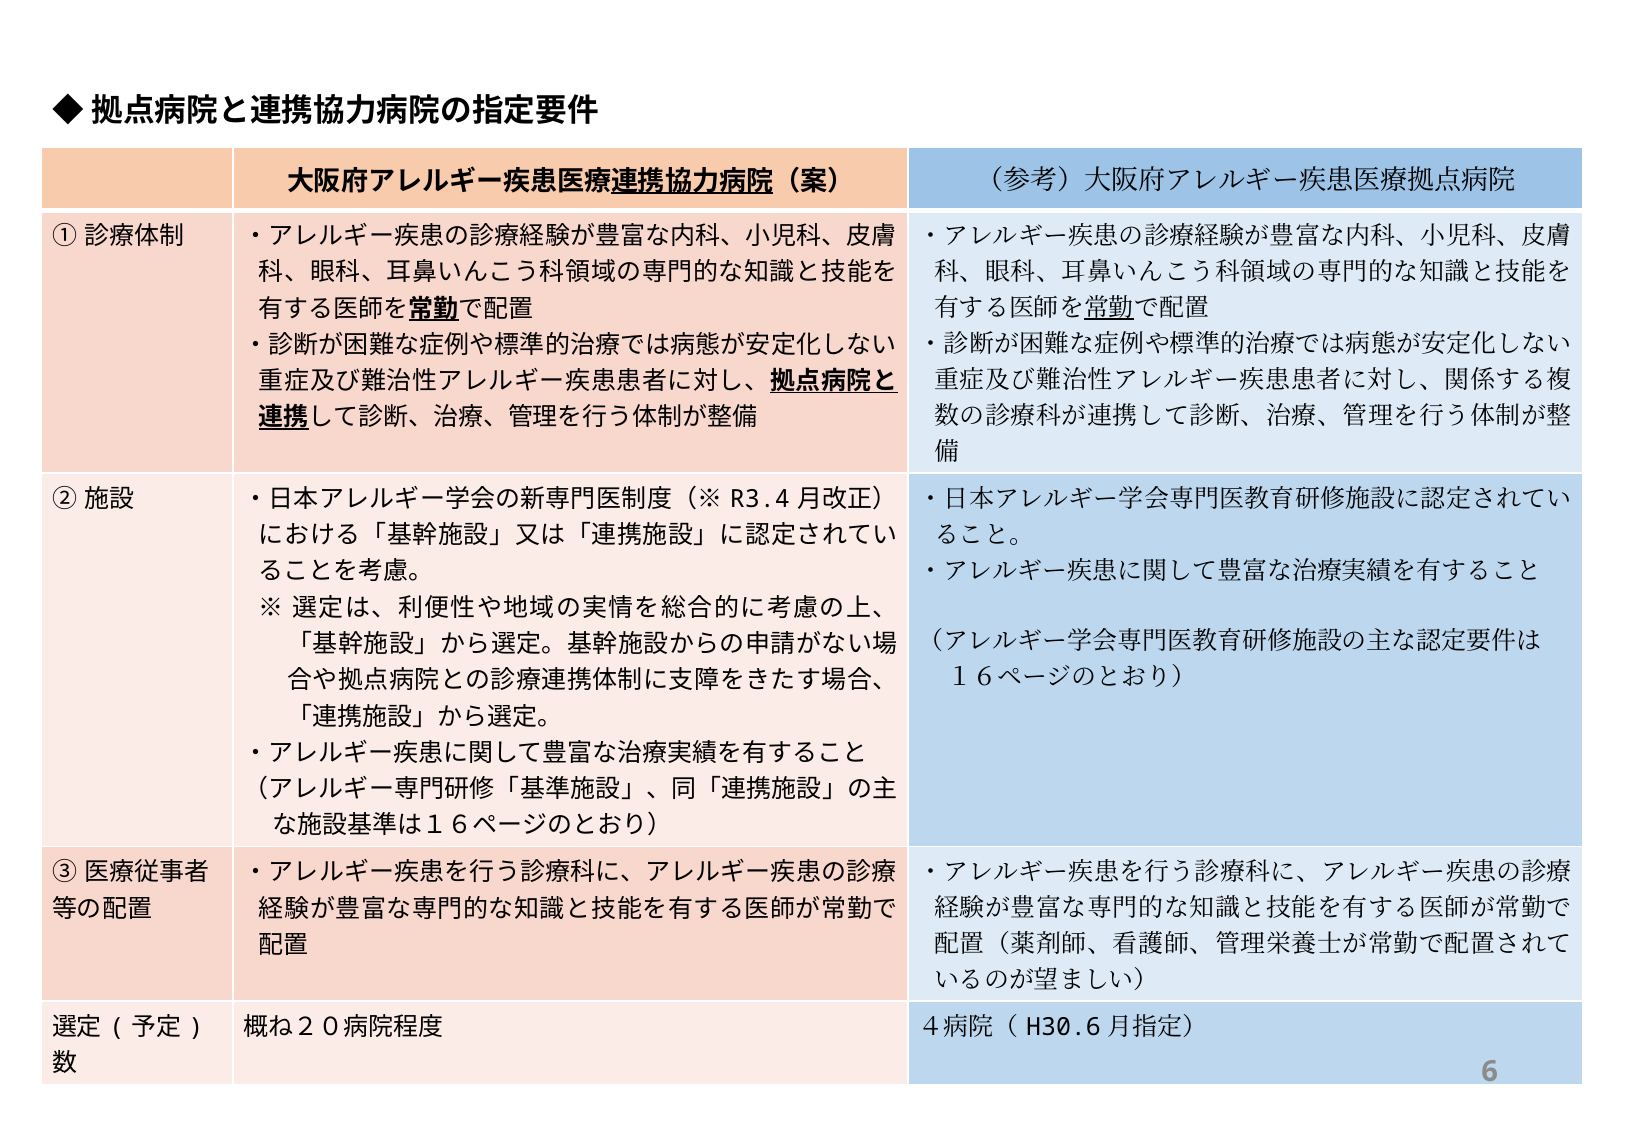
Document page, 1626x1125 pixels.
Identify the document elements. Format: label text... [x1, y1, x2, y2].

table_cell ・アレルギー疾患を行う診療科に、アレルギー疾患の診療経験が豊富な専門的な知識と技能を有する医師が常勤で配置（薬剤師、看護師、管理栄養士が常勤で配置されているのが望ましい） [909, 847, 1582, 1000]
table_header 大阪府アレルギー疾患医療連携協力病院（案） [234, 148, 907, 208]
table_header （参考）大阪府アレルギー疾患医療拠点病院 [909, 148, 1582, 208]
table_cell ①診療体制 [42, 213, 232, 472]
table_cell 選定(予定)数 [42, 1002, 232, 1084]
table_cell ・日本アレルギー学会専門医教育研修施設に認定されていること。 ・アレルギー疾患に関して豊富な治療実績を有すること （アレルギー学会専門医教育研修施設の主な認定要件は １６ページのとおり） [909, 474, 1582, 846]
table_cell ・アレルギー疾患を行う診療科に、アレルギー疾患の診療経験が豊富な専門的な知識と技能を有する医師が常勤で配置 [234, 847, 907, 1000]
table_cell ③医療従事者等の配置 [42, 847, 232, 1000]
table_cell ・アレルギー疾患の診療経験が豊富な内科、小児科、皮膚科、眼科、耳鼻いんこう科領域の専門的な知識と技能を有する医師を常勤で配置 ・診断が困難な症例や標準的治療では病態が安定化しない重症及び難治性アレルギー疾患患者に対し、拠点病院と連携して診断、治療、管理を行う体制が整備 [234, 213, 907, 472]
table_cell 概ね２０病院程度 [234, 1002, 907, 1084]
table_cell ４病院（H30.6月指定） [909, 1002, 1582, 1084]
slide_number 5 [1147, 1042, 1514, 1103]
text_box ◆拠点病院と連携協力病院の指定要件 [41, 74, 1379, 146]
table_cell ・日本アレルギー学会の新専門医制度（※R3.4月改正）における「基幹施設」又は「連携施設」に認定されていることを考慮。 ※選定は、利便性や地域の実情を総合的に考慮の上、「基幹施設」から選定。基幹施設からの申請がない場合や拠点病院との診療連携体制に支障をきたす場合、「連携施設」から選定。 ・アレルギー疾患に関して豊富な治療実績を有すること （アレルギー専門研修「基準施設」、同「連携施設」の主な施設基準は１６ページのとおり） [234, 474, 907, 846]
table_cell ➁施設 [42, 474, 232, 846]
table_cell ・アレルギー疾患の診療経験が豊富な内科、小児科、皮膚科、眼科、耳鼻いんこう科領域の専門的な知識と技能を有する医師を常勤で配置 ・診断が困難な症例や標準的治療では病態が安定化しない重症及び難治性アレルギー疾患患者に対し、関係する複数の診療科が連携して診断、治療、管理を行う体制が整備 [909, 213, 1582, 472]
table_header [42, 148, 232, 208]
